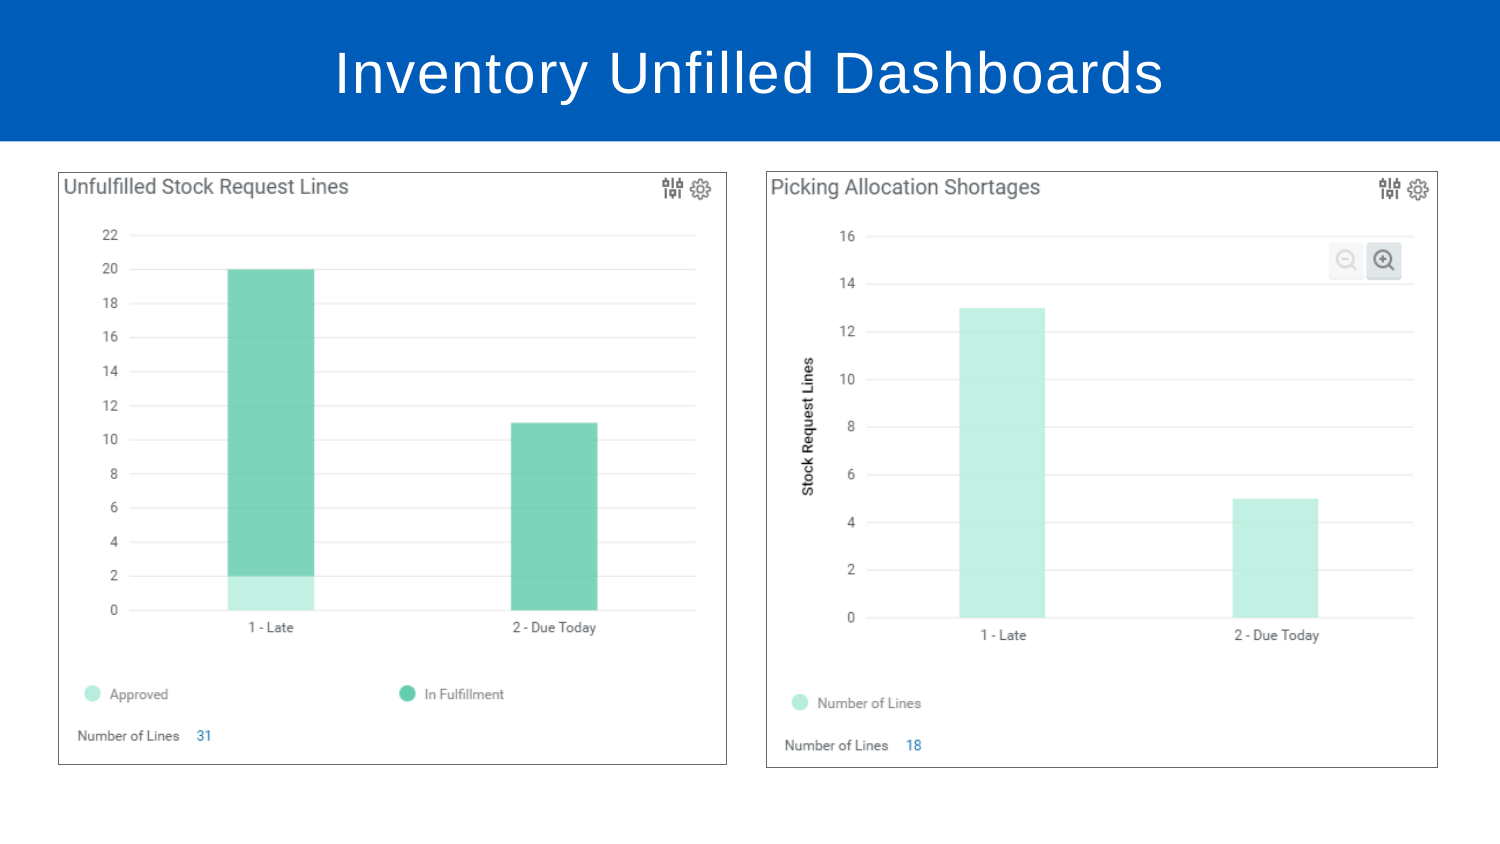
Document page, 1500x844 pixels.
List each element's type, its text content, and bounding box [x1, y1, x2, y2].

title Inventory Unfilled Dashboards [0, 0, 1500, 142]
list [766, 170, 1439, 768]
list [58, 172, 727, 765]
